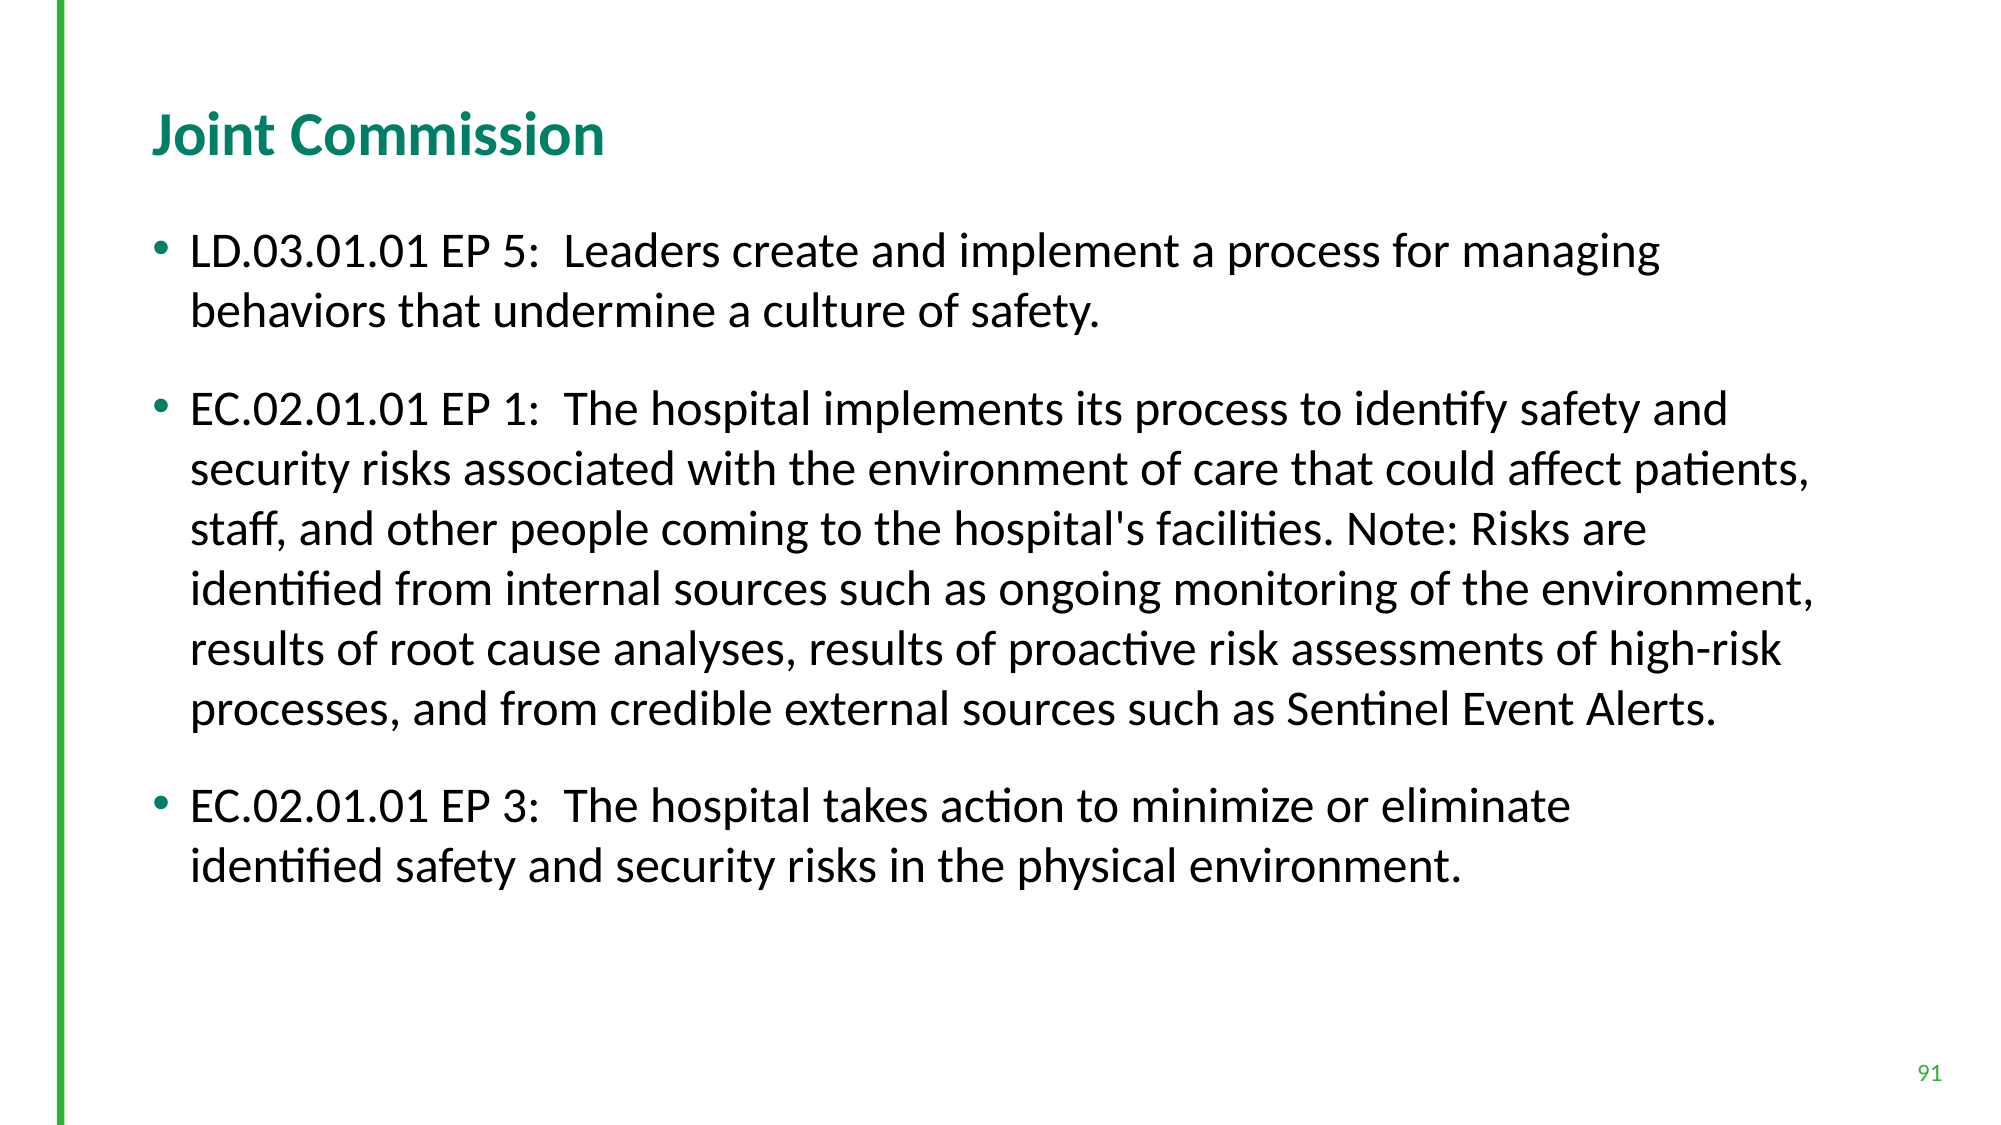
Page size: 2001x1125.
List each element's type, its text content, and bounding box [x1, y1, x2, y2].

list LD.03.01.01 EP 5: Leaders create and implement a process for managing behaviors that undermine a culture of safety. EC.02.01.01 EP 1: The hospital implements its process to identify safety and security risks associated with the environment of care that could affect patients, staff, and other people coming to the hospital's facilities. Note: Risks are identified from internal sources such as ongoing monitoring of the environment, results of root cause analyses, results of proactive risk assessments of high-risk processes, and from credible external sources such as Sentinel Event Alerts. EC.02.01.01 EP 3: The hospital takes action to minimize or eliminate identified safety and security risks in the physical environment. [137, 209, 1863, 1049]
slide_number 91 [1434, 1048, 1958, 1094]
title Joint Commission [137, 59, 1863, 209]
